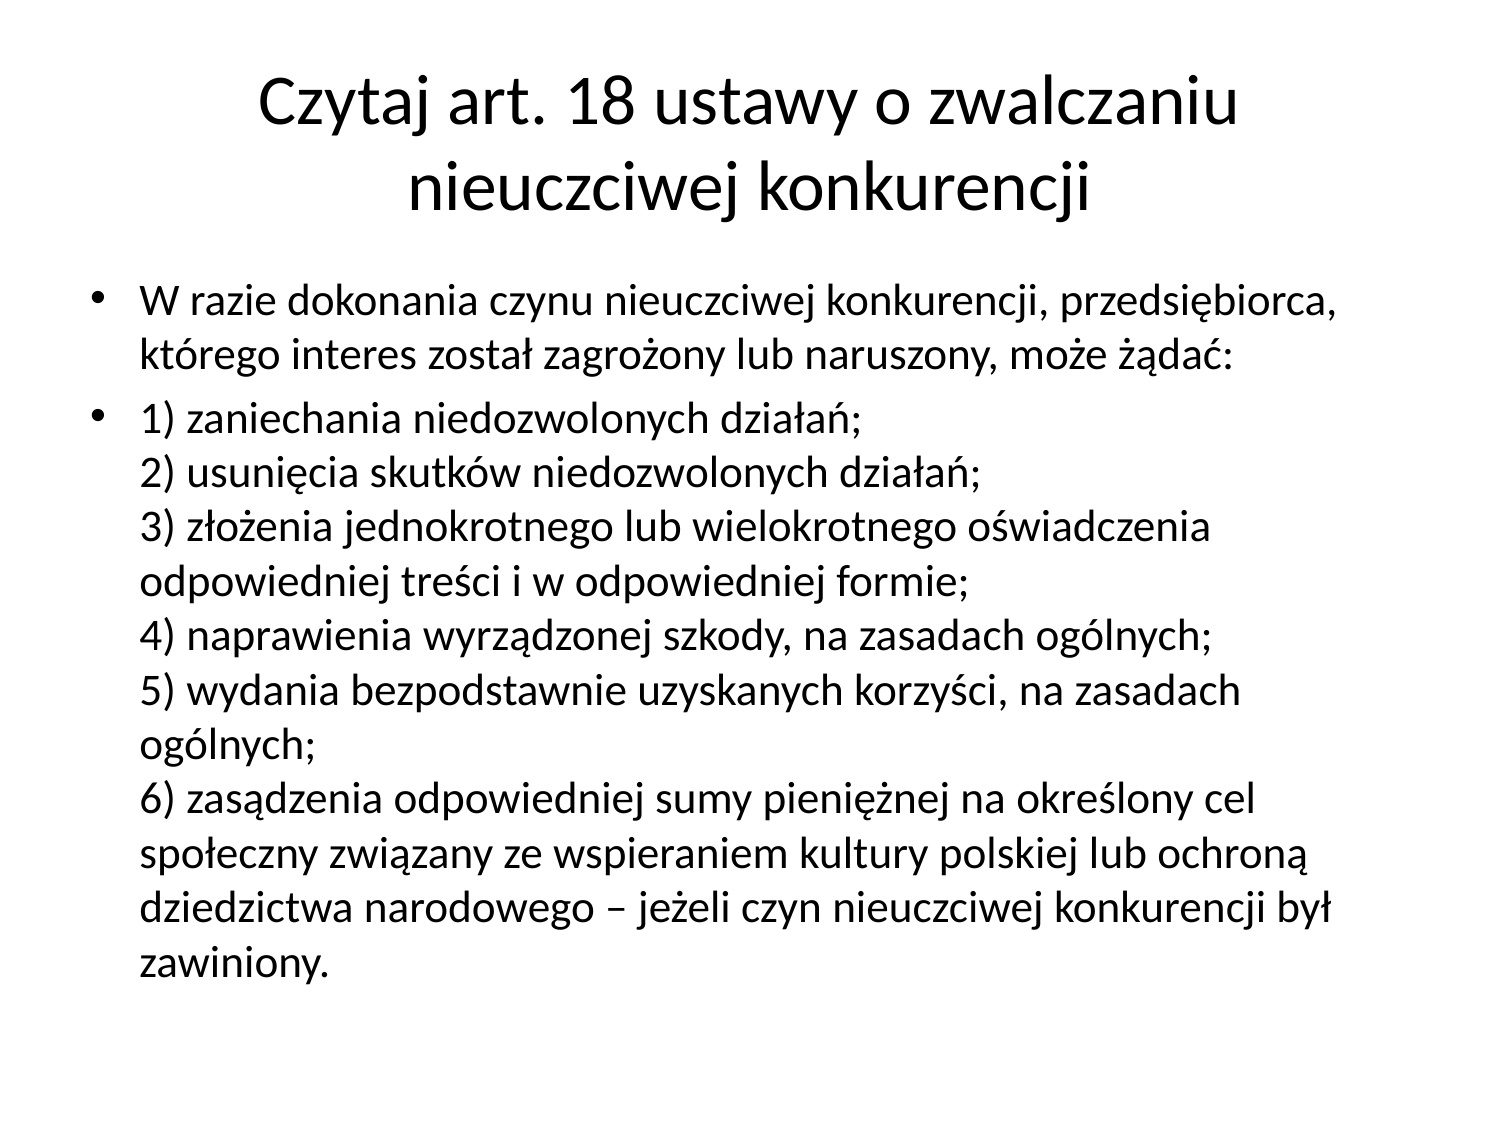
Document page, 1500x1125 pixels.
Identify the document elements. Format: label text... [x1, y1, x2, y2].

title Czytaj art. 18 ustawy o zwalczaniu nieuczciwej konkurencji [75, 45, 1425, 233]
list W razie dokonania czynu nieuczciwej konkurencji, przedsiębiorca, którego interes został zagrożony lub naruszony, może żądać: 1) zaniechania niedozwolonych działań; 2) usunięcia skutków niedozwolonych działań; 3) złożenia jednokrotnego lub wielokrotnego oświadczenia odpowiedniej treści i w odpowiedniej formie; 4) naprawienia wyrządzonej szkody, na zasadach ogólnych; 5) wydania bezpodstawnie uzyskanych korzyści, na zasadach ogólnych; 6) zasądzenia odpowiedniej sumy pieniężnej na określony cel społeczny związany ze wspieraniem kultury polskiej lub ochroną dziedzictwa narodowego – jeżeli czyn nieuczciwej konkurencji był zawiniony. [75, 262, 1425, 1005]
